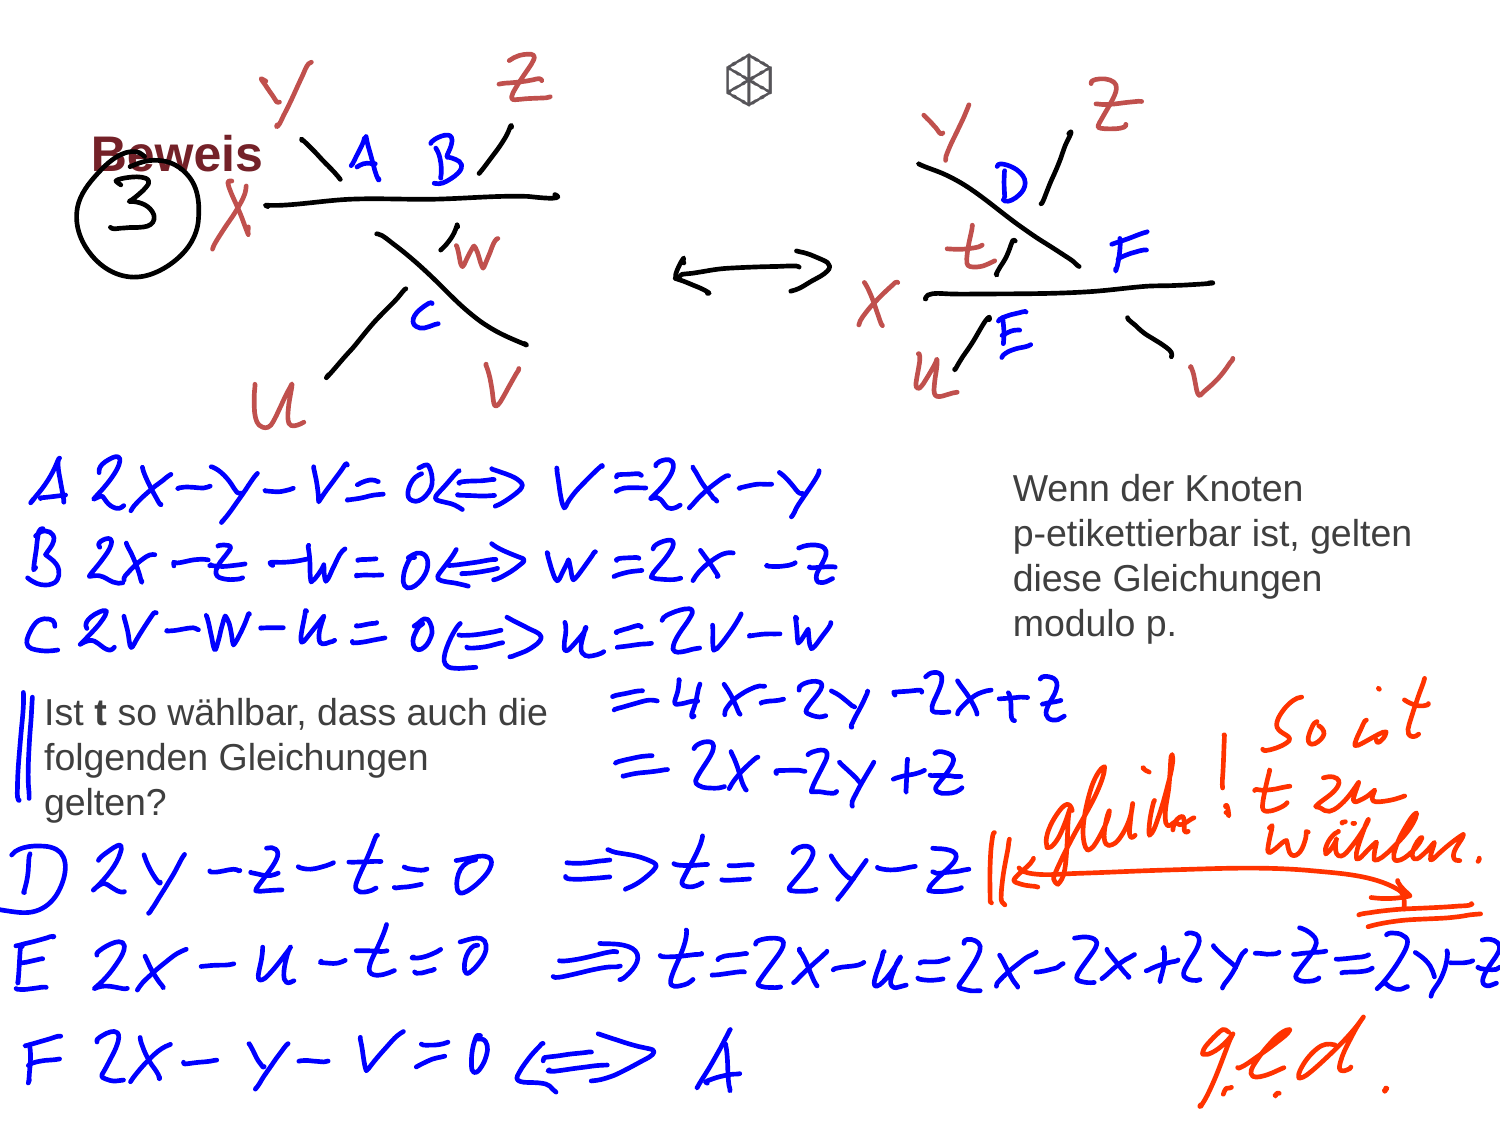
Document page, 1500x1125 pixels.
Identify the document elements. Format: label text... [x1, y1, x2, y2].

text_box Ist t so wählbar, dass auch die folgenden Gleichungen gelten? [29, 680, 573, 831]
title Beweis [74, 113, 1426, 213]
text_box Wenn der Knoten p-etikettierbar ist, gelten diese Gleichungen modulo p. [998, 456, 1436, 651]
picture [529, 52, 967, 111]
